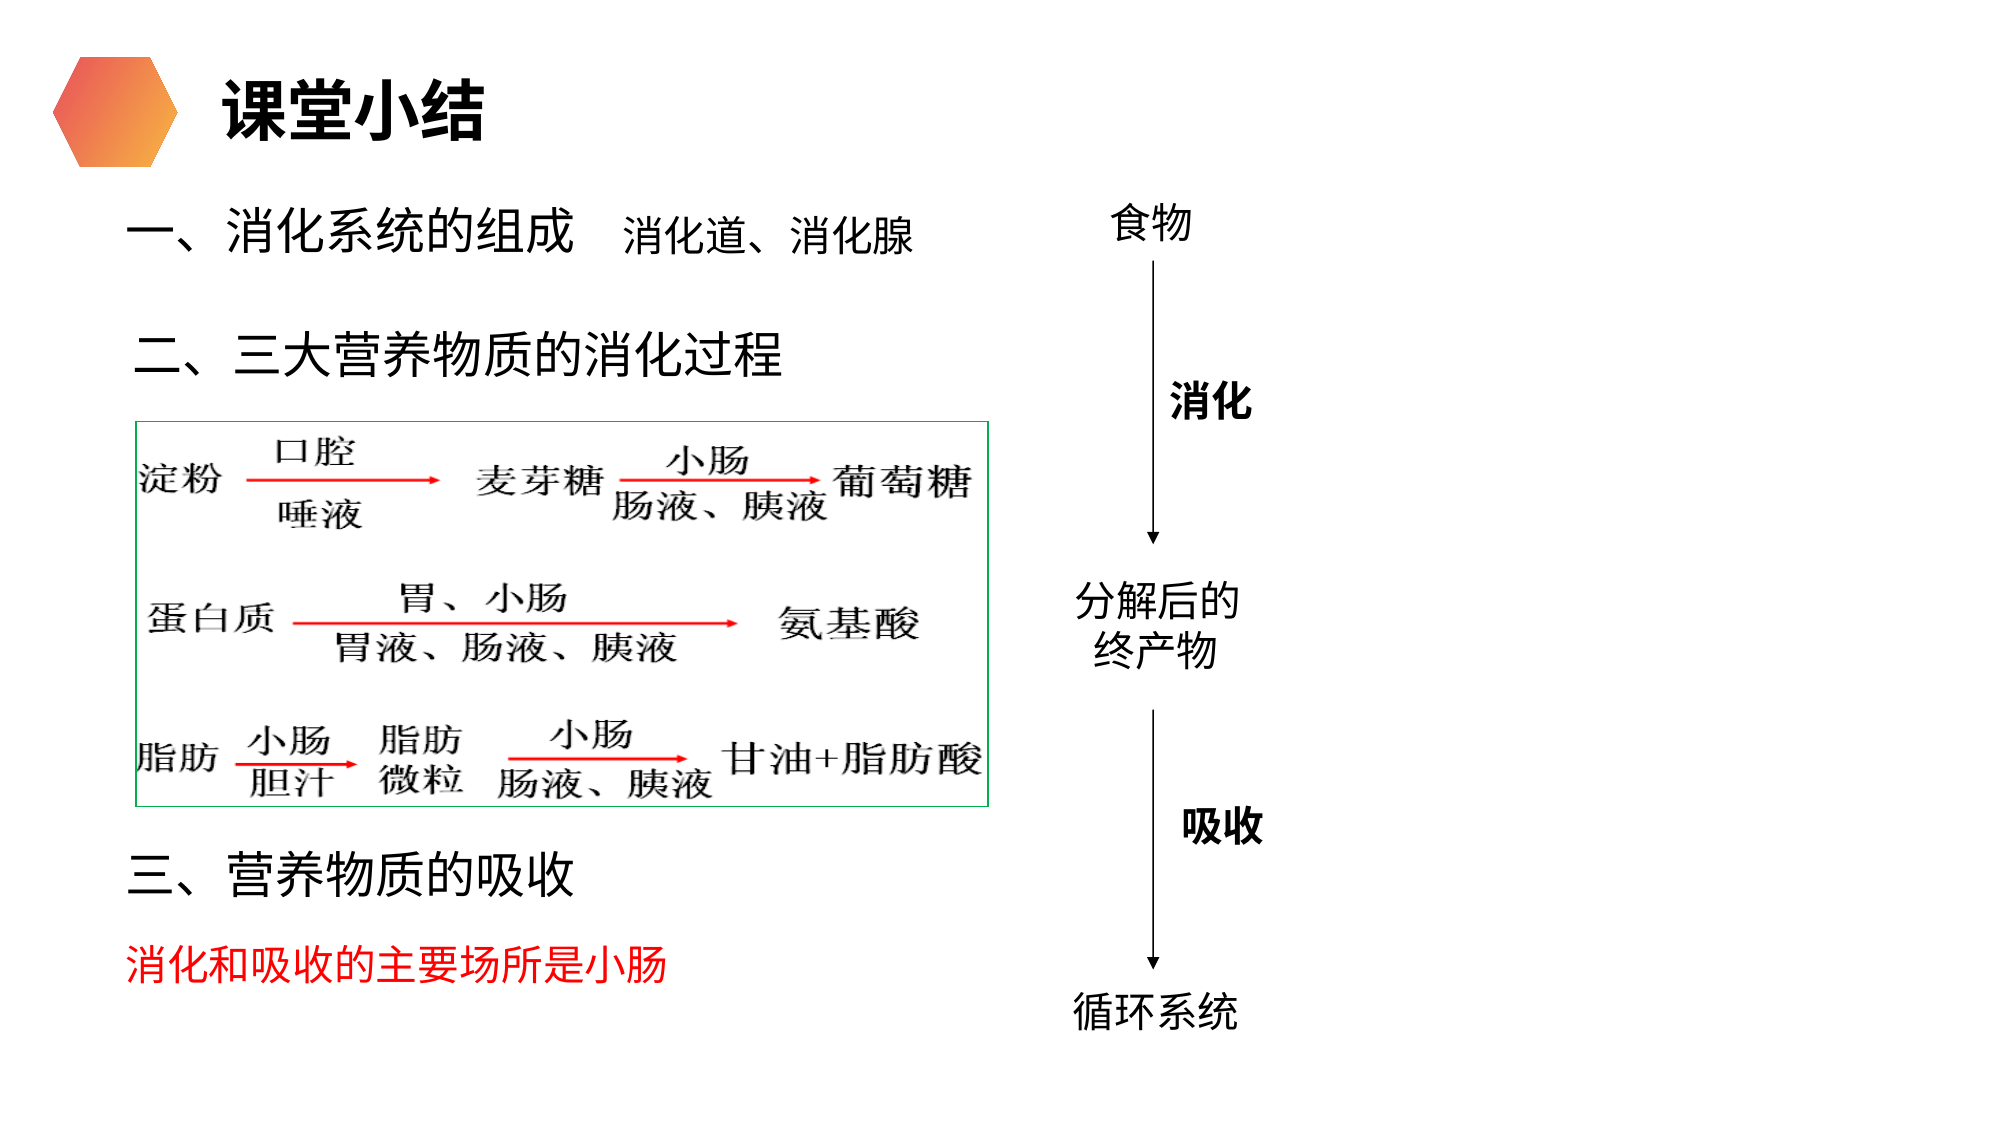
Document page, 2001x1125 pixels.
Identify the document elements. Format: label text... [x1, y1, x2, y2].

text_box 吸收 [1166, 792, 1280, 858]
text_box 消化道、消化腺 [607, 202, 930, 268]
picture [136, 422, 987, 806]
text_box 分解后的 终产物 [1059, 567, 1257, 683]
text_box 消化 [1154, 367, 1268, 432]
text_box [1146, 260, 1160, 545]
text_box 一、消化系统的组成 [110, 192, 591, 267]
text_box 消化和吸收的主要场所是小肠 [110, 930, 684, 996]
text_box 三、营养物质的吸收 [110, 835, 591, 911]
text_box 食物 [1094, 189, 1208, 255]
text_box 课堂小结 [205, 61, 503, 156]
text_box 二、三大营养物质的消化过程 [118, 316, 798, 392]
text_box [1146, 709, 1160, 970]
text_box 循环系统 [1057, 978, 1359, 1043]
